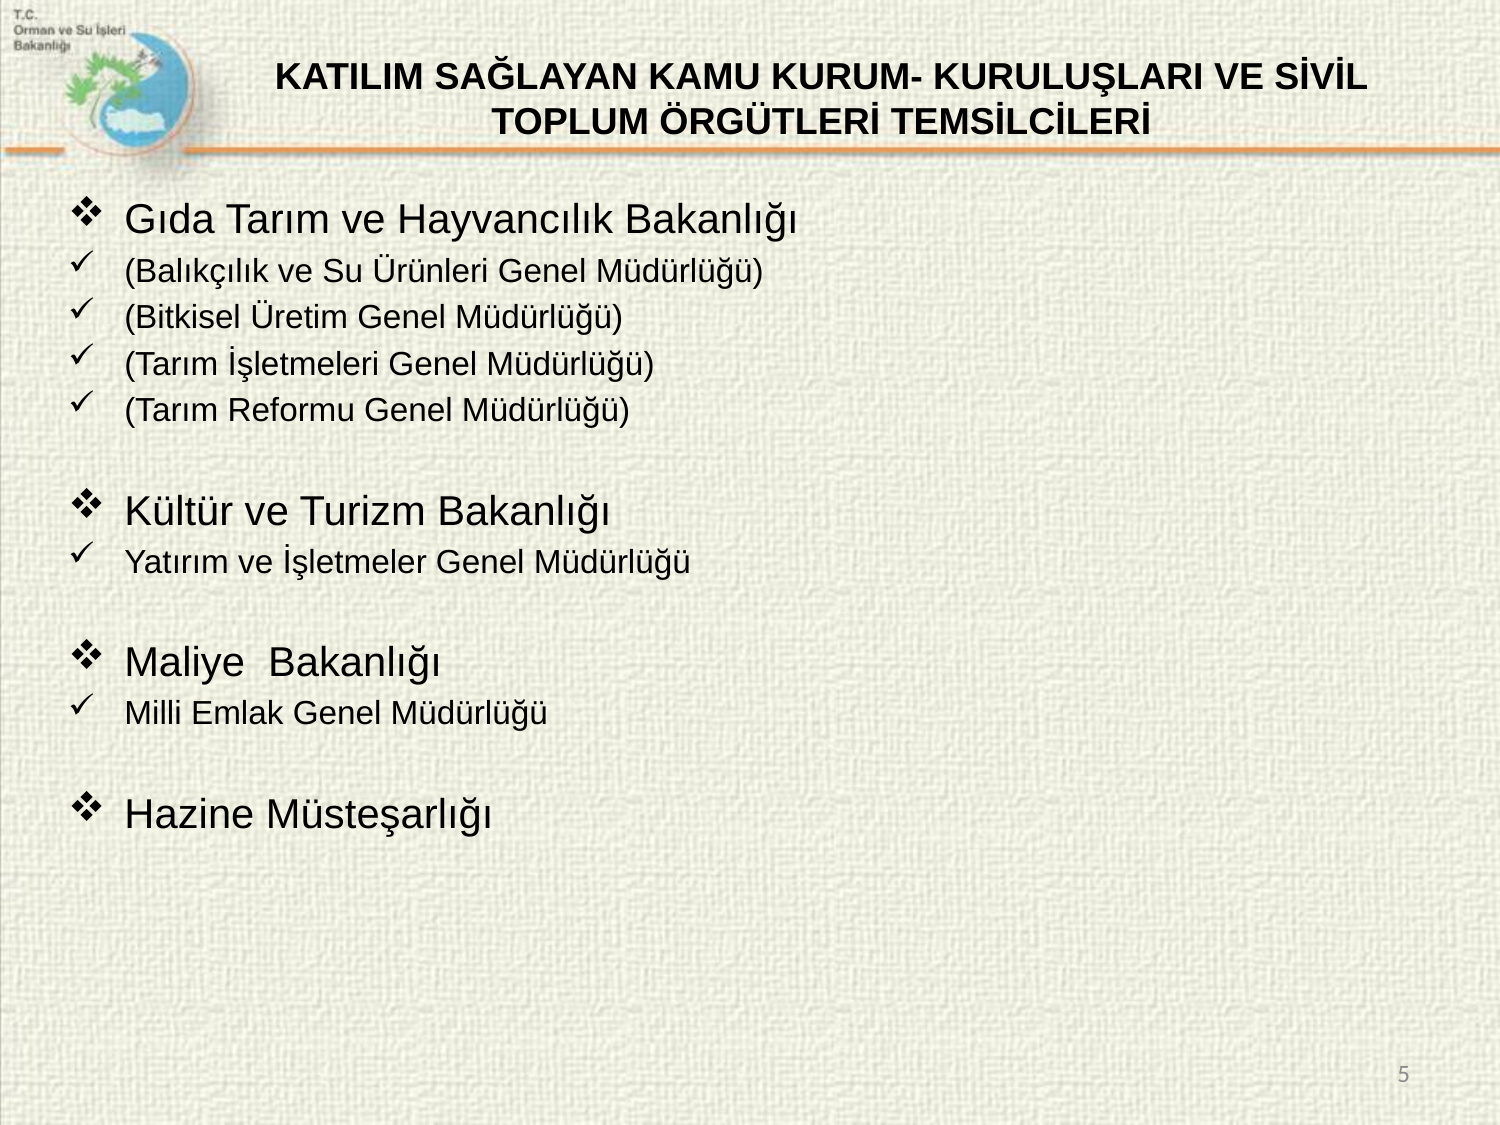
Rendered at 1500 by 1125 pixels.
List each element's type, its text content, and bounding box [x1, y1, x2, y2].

title KATILIM SAĞLAYAN KAMU KURUM- KURULUŞLARI VE SİVİL TOPLUM ÖRGÜTLERİ TEMSİLCİLERİ [218, 0, 1426, 114]
list Gıda Tarım ve Hayvancılık Bakanlığı (Balıkçılık ve Su Ürünleri Genel Müdürlüğü) (Bitkisel Üretim Genel Müdürlüğü) (Tarım İşletmeleri Genel Müdürlüğü) (Tarım Reformu Genel Müdürlüğü) Kültür ve Turizm Bakanlığı Yatırım ve İşletmeler Genel Müdürlüğü Maliye Bakanlığı Milli Emlak Genel Müdürlüğü Hazine Müsteşarlığı [52, 184, 1404, 928]
slide_number 5 [1074, 1042, 1425, 1103]
picture [0, 0, 1500, 1125]
